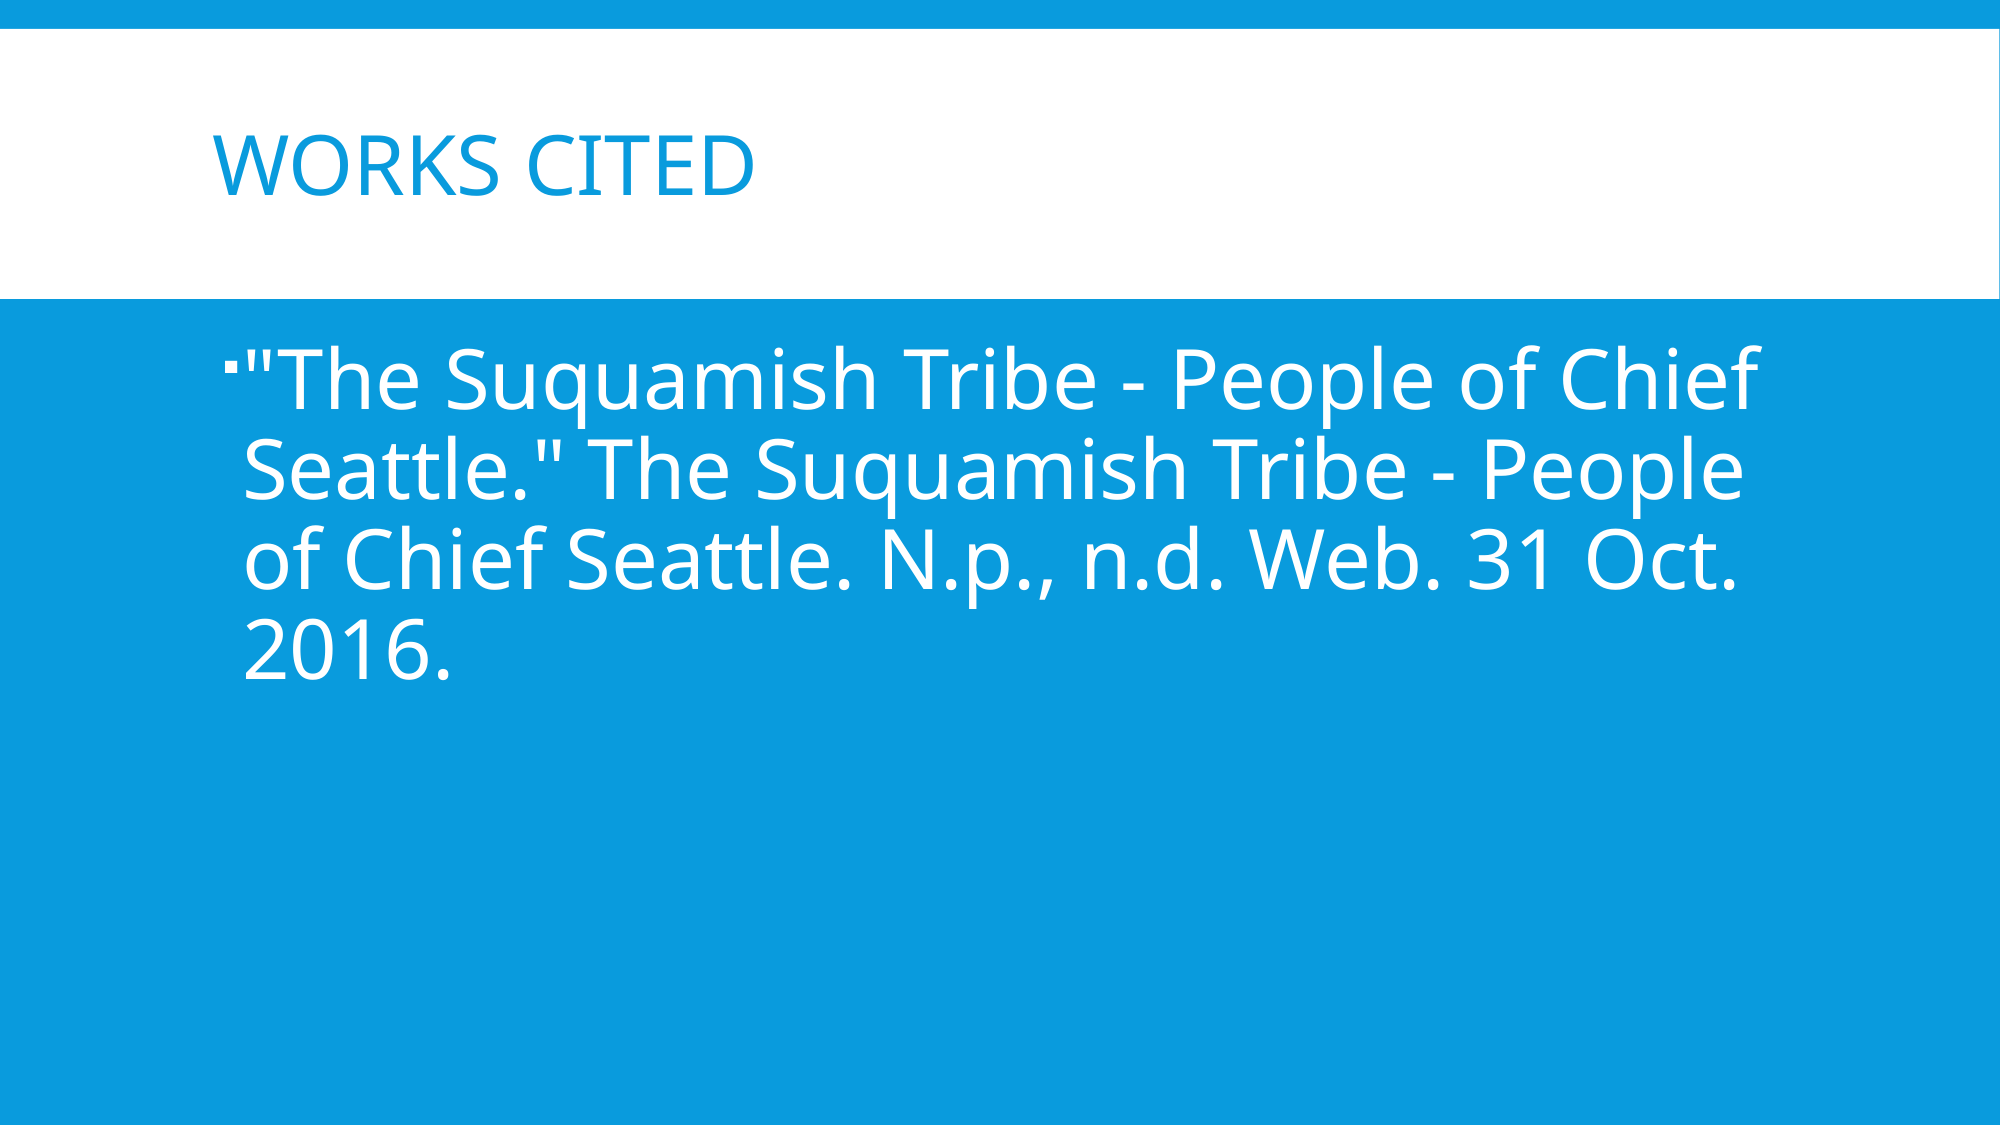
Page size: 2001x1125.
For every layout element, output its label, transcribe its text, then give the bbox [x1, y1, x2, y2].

list "The Suquamish Tribe - People of Chief Seattle." The Suquamish Tribe - People of Chief Seattle. N.p., n.d. Web. 31 Oct. 2016. [197, 329, 1803, 1020]
title Works cited [197, 46, 1803, 295]
